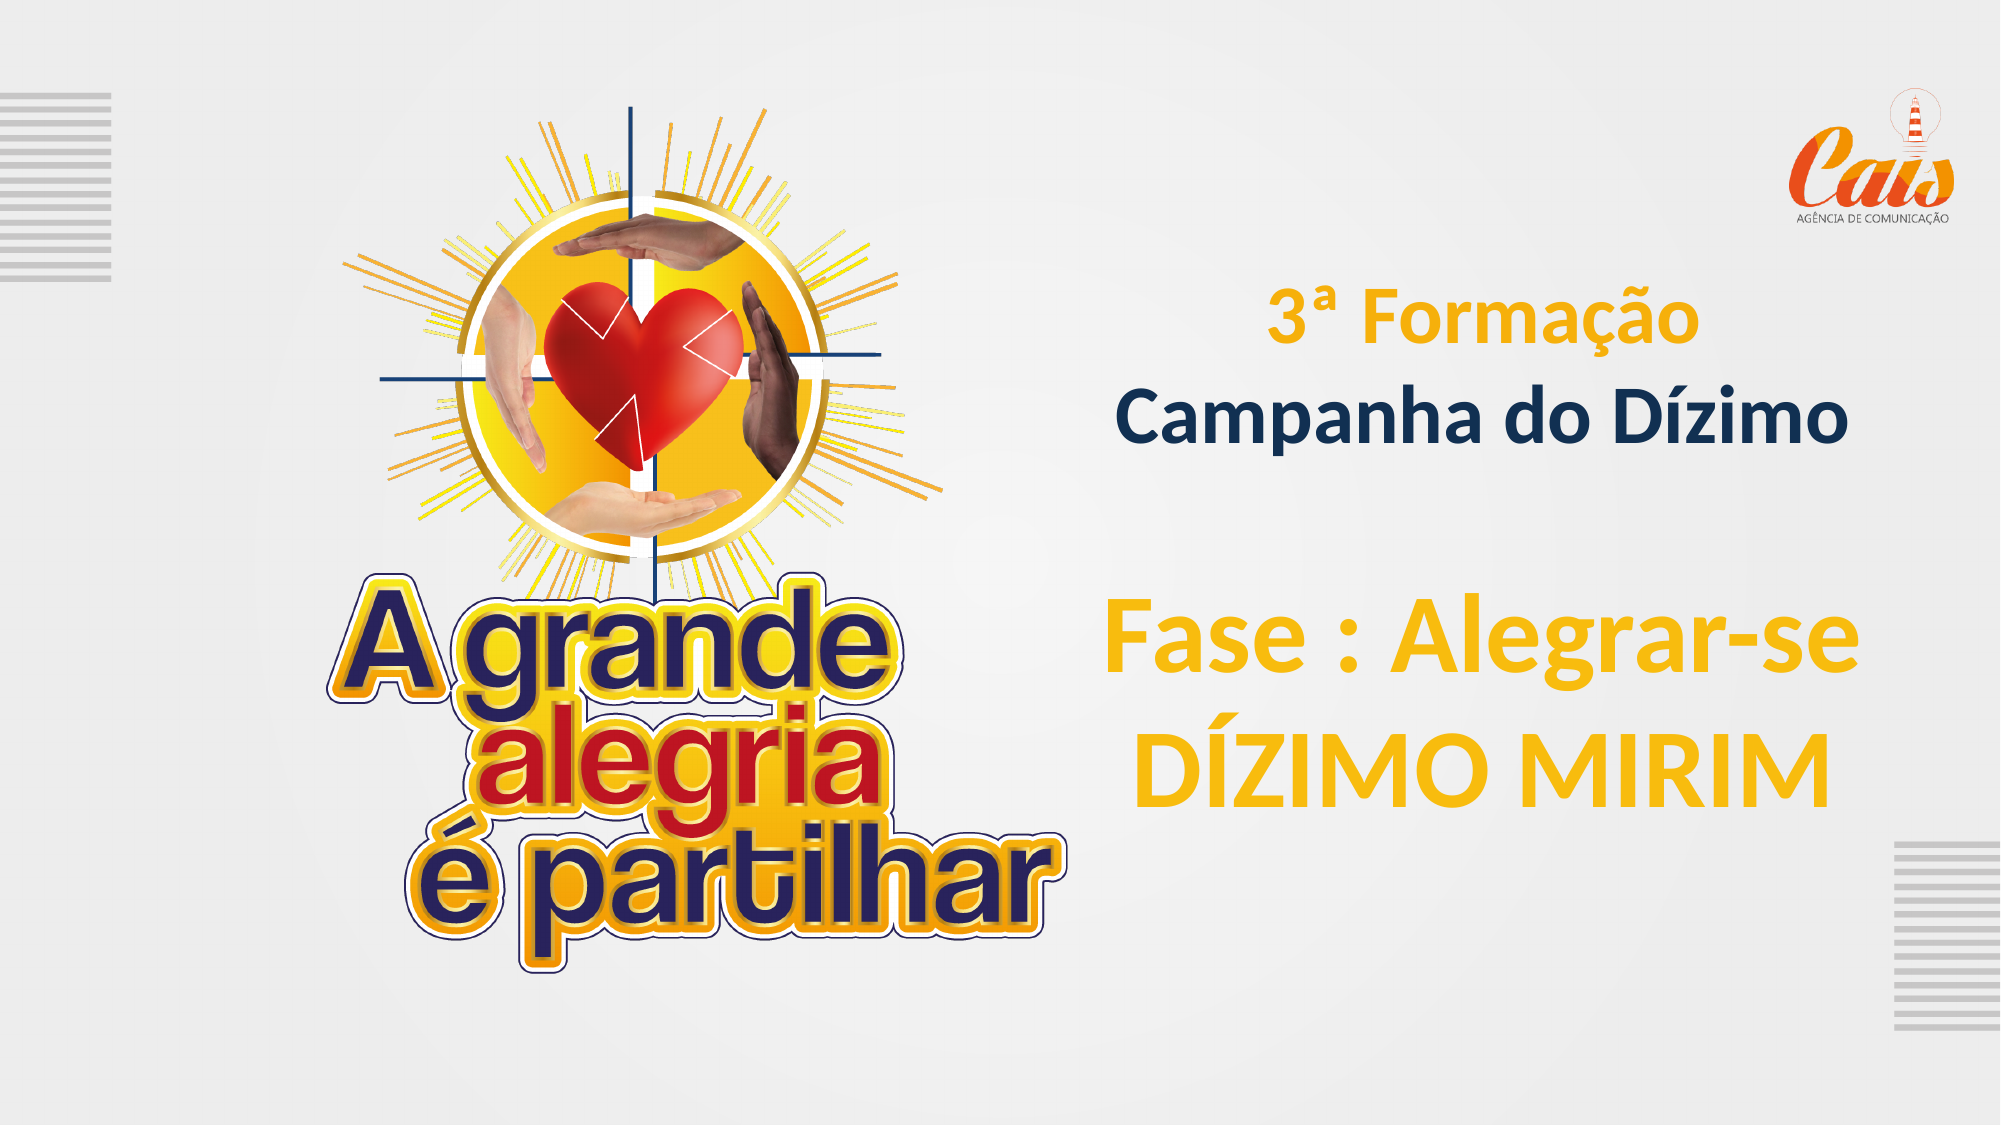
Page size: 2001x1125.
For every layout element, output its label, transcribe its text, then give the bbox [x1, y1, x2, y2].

text_box 3ª Formação Campanha do Dízimo Fase : Alegrar-se DÍZIMO MIRIM [1484, 152, 1923, 838]
picture [0, 0, 2001, 1125]
